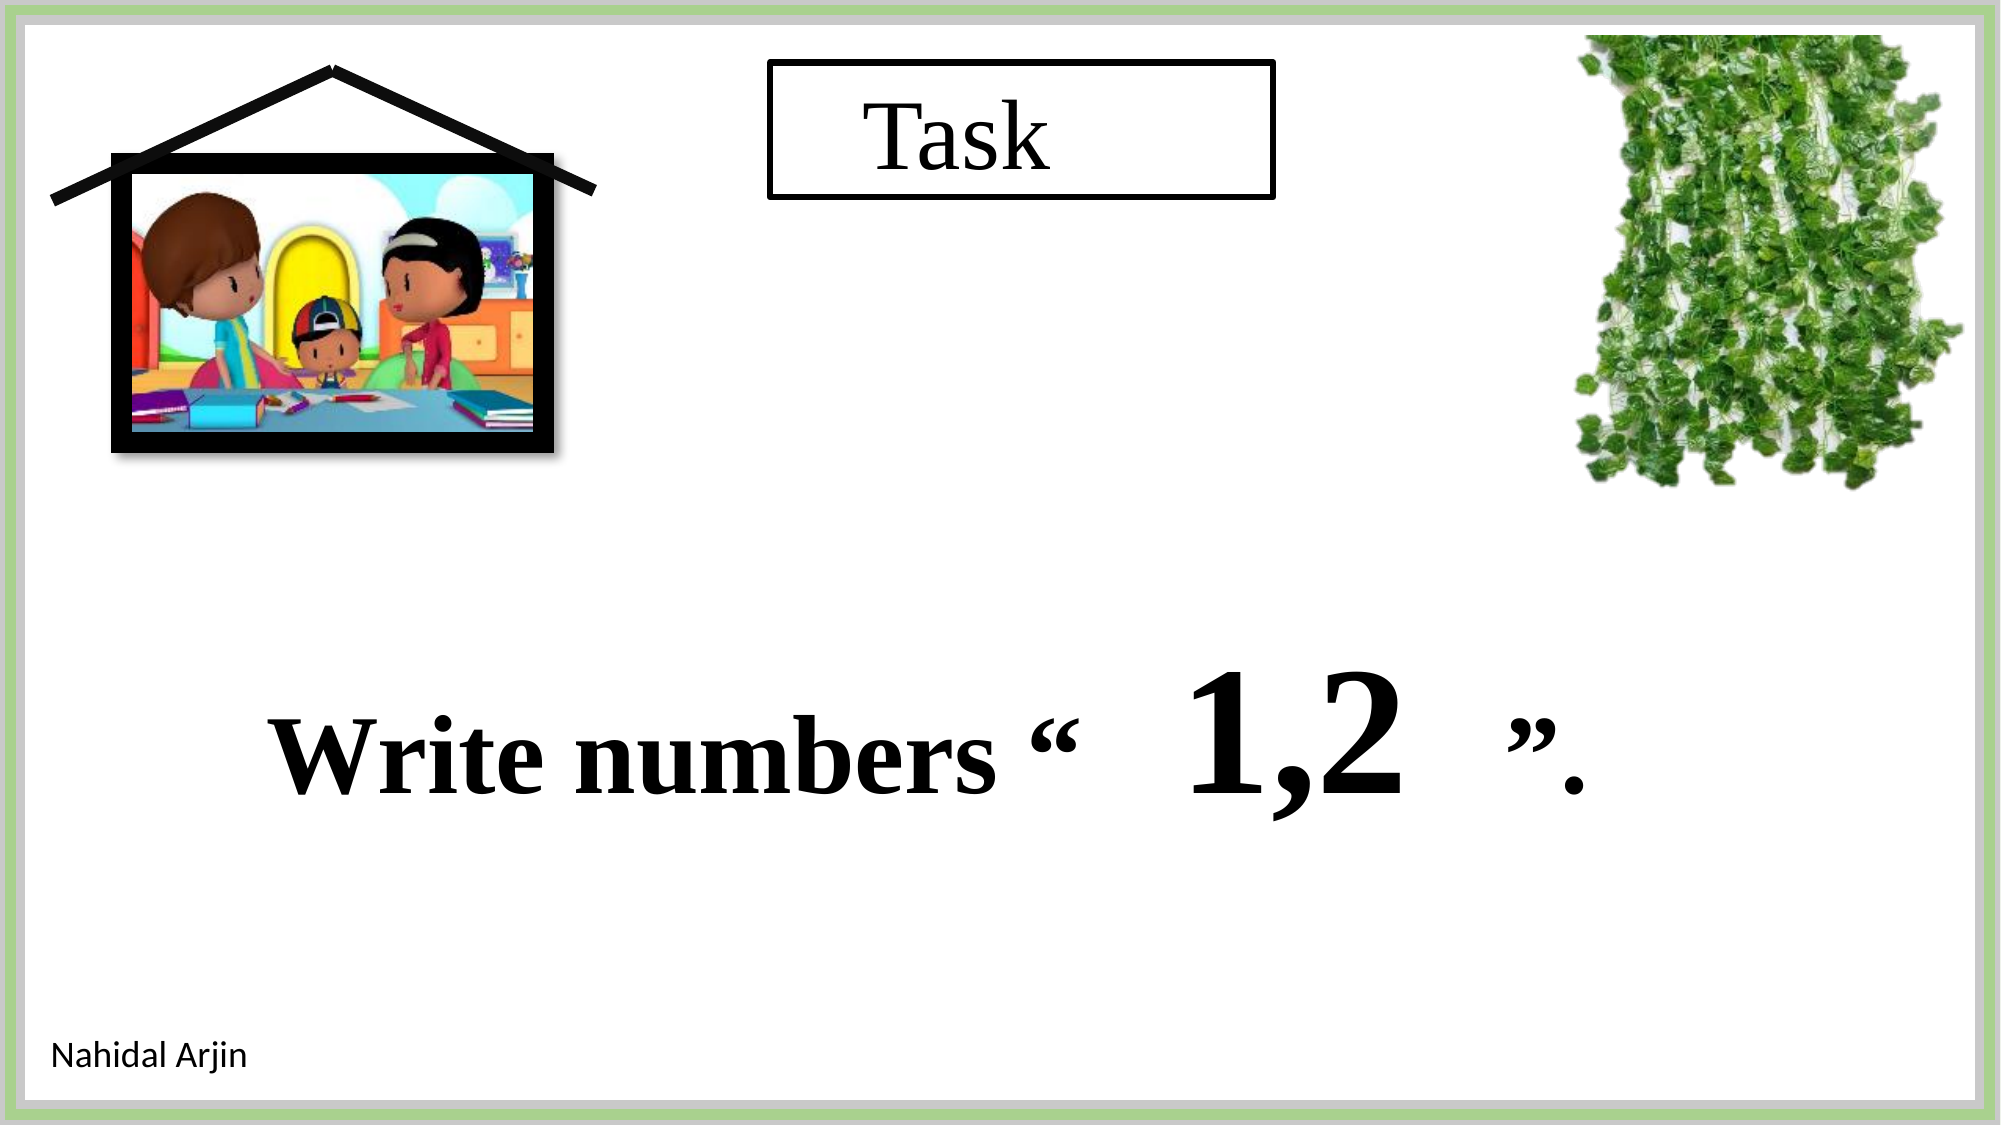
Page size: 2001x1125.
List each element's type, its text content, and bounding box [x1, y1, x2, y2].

text_box Write numbers “ 1,2 ”. [252, 602, 1604, 838]
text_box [52, 70, 595, 433]
picture [1558, 35, 1971, 504]
text_box Task [770, 62, 1274, 198]
